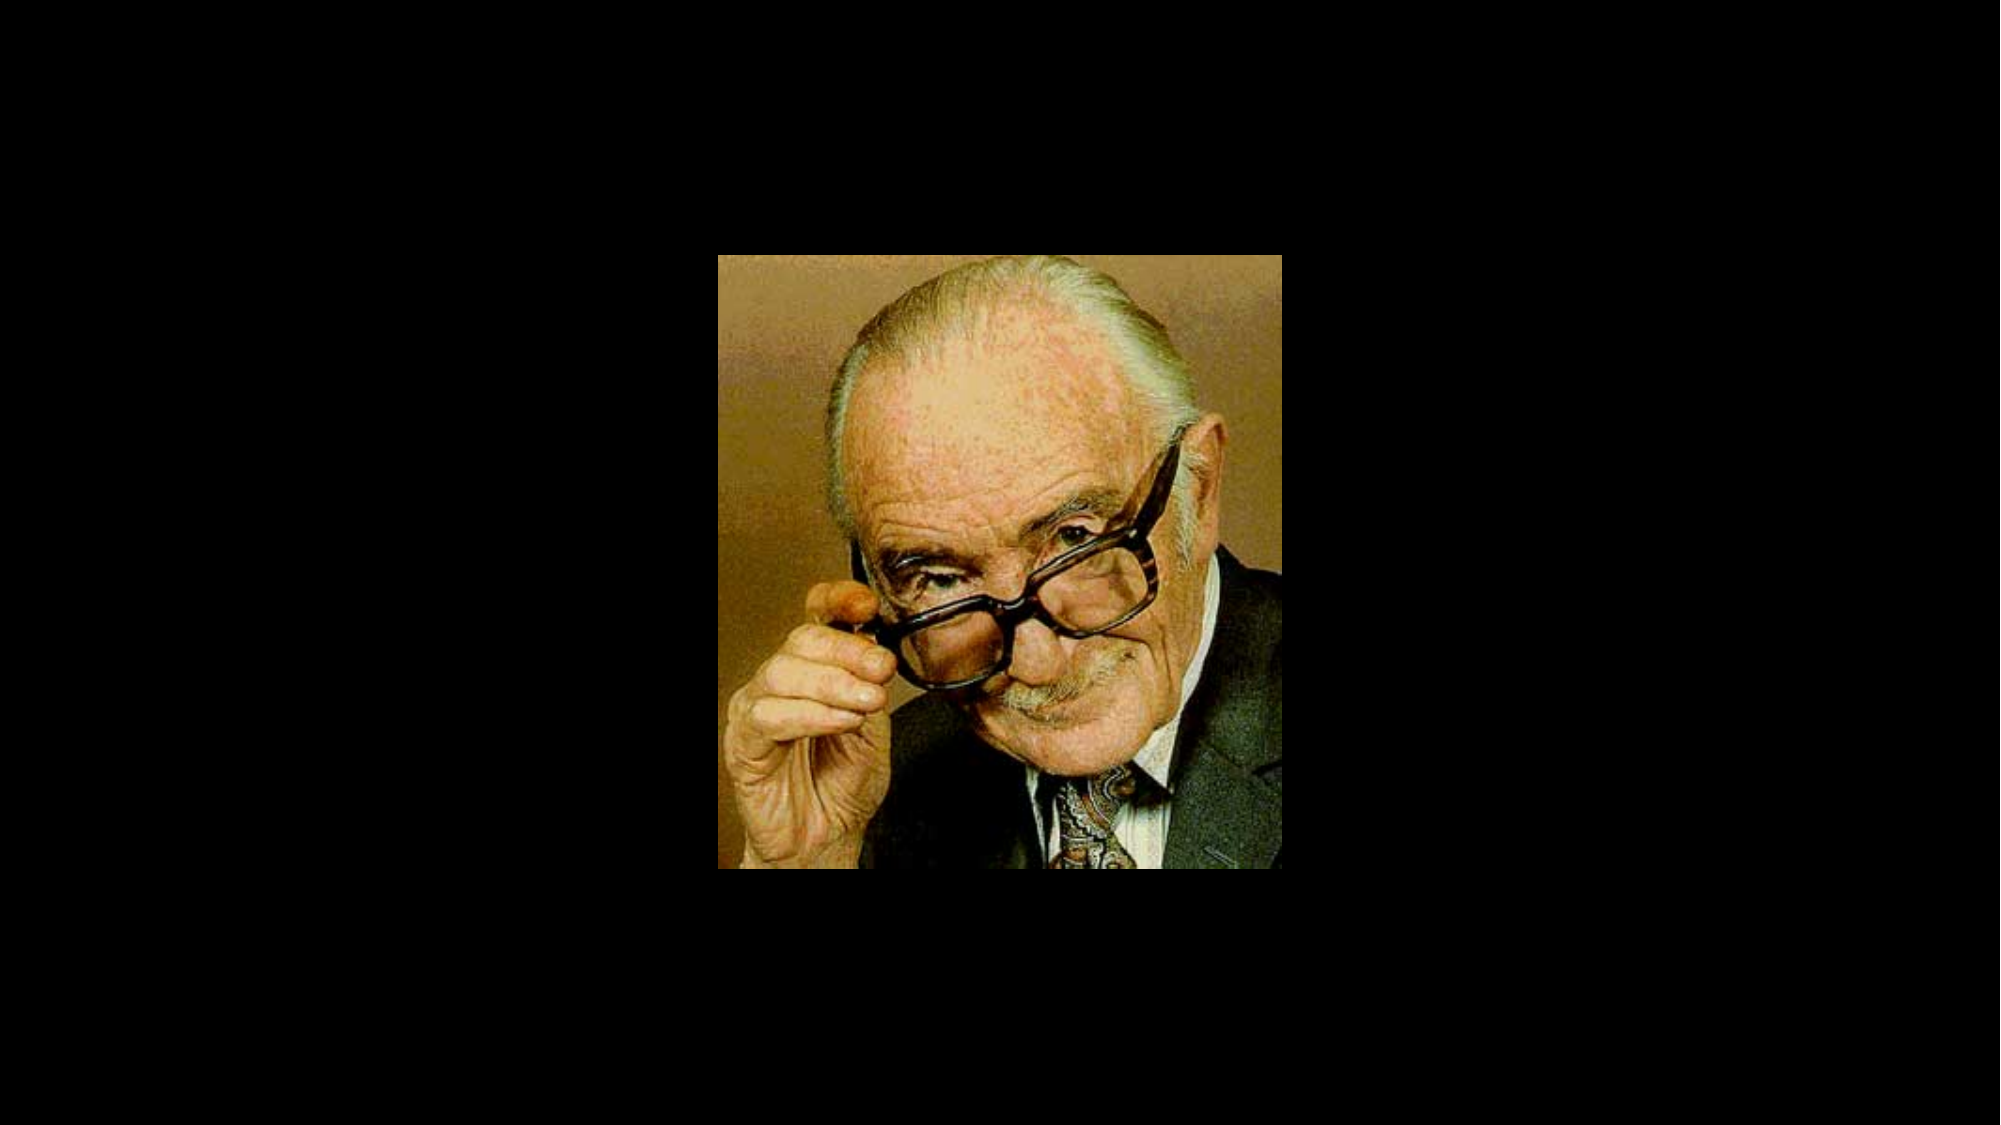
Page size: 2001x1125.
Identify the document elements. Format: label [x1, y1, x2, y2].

picture [718, 255, 1282, 869]
